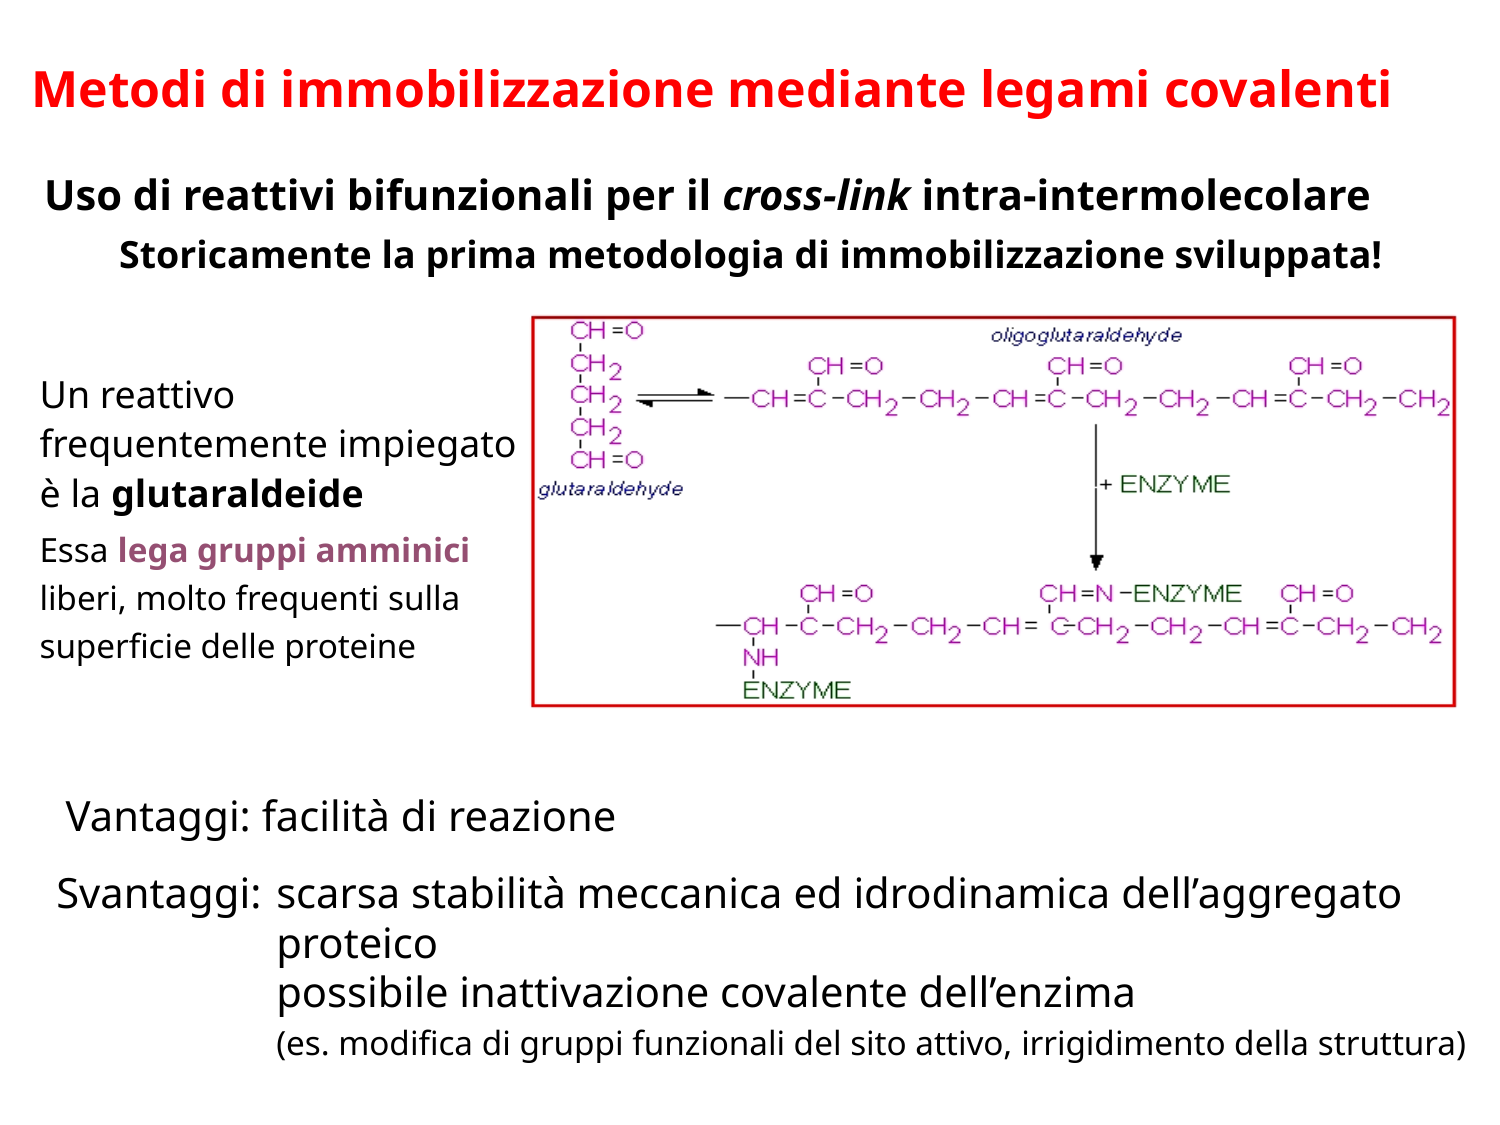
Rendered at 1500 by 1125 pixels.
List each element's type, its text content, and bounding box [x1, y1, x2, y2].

text_box Vantaggi: facilità di reazione [50, 782, 632, 848]
picture [524, 312, 1463, 713]
text_box Un reattivo frequentemente impiegato è la glutaraldeide Essa lega gruppi amminici liberi, molto frequenti sulla superficie delle proteine [24, 358, 524, 673]
text_box Metodi di immobilizzazione mediante legami covalenti [16, 50, 1447, 126]
text_box Uso di reattivi bifunzionali per il cross-link intra-intermolecolare Storicamente la prima metodologia di immobilizzazione sviluppata! [29, 160, 1460, 284]
text_box Svantaggi: scarsa stabilità meccanica ed idrodinamica dell’aggregato proteico possibile inattivazione covalente dell’enzima (es. modifica di gruppi funzionali del sito attivo, irrigidimento della struttura) [41, 859, 1500, 1072]
